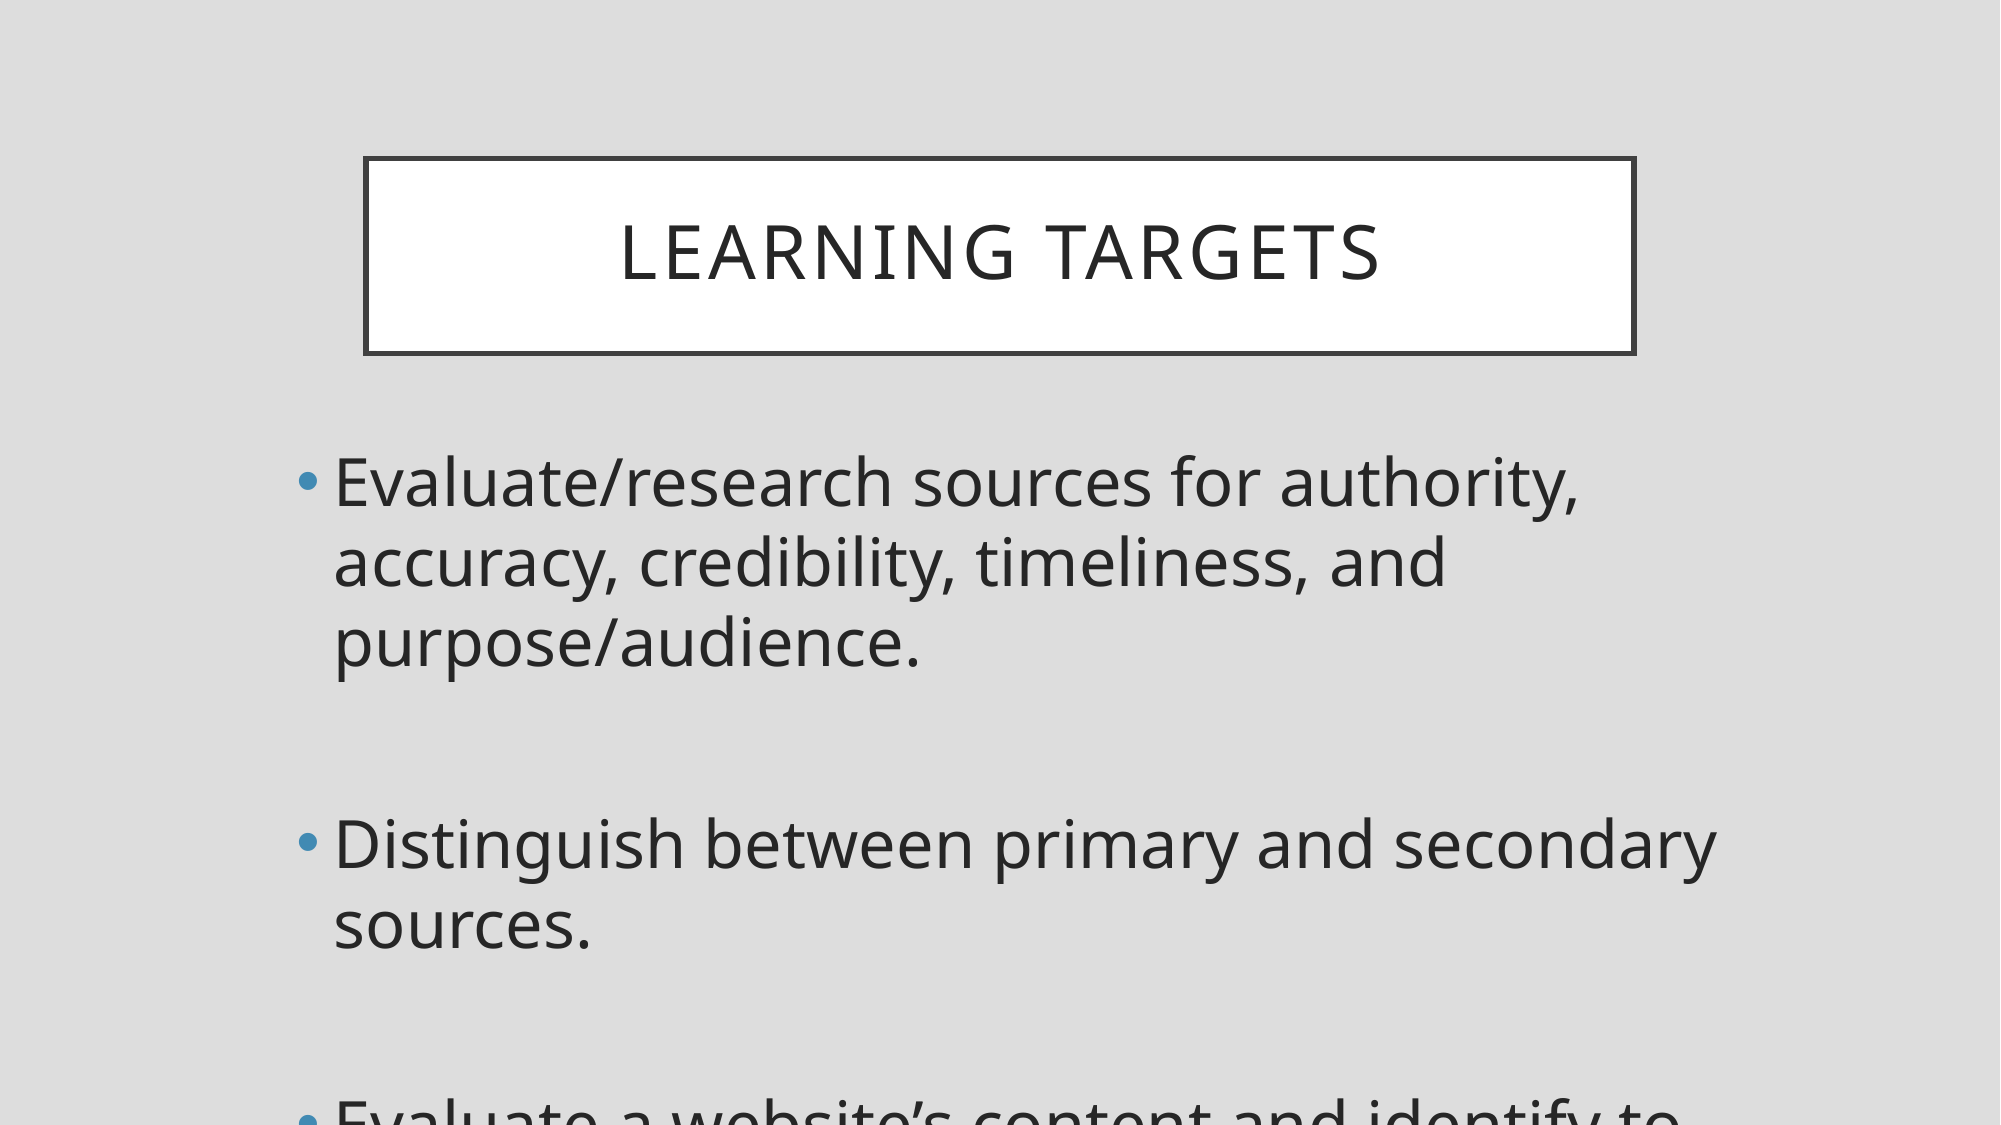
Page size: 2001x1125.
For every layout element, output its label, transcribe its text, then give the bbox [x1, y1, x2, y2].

title Learning targets [363, 156, 1637, 356]
list Evaluate/research sources for authority, accuracy, credibility, timeliness, and purpose/audience. Distinguish between primary and secondary sources. Evaluate a website’s content and identify to determine appropriate Internet sources for research. [281, 432, 1794, 965]
